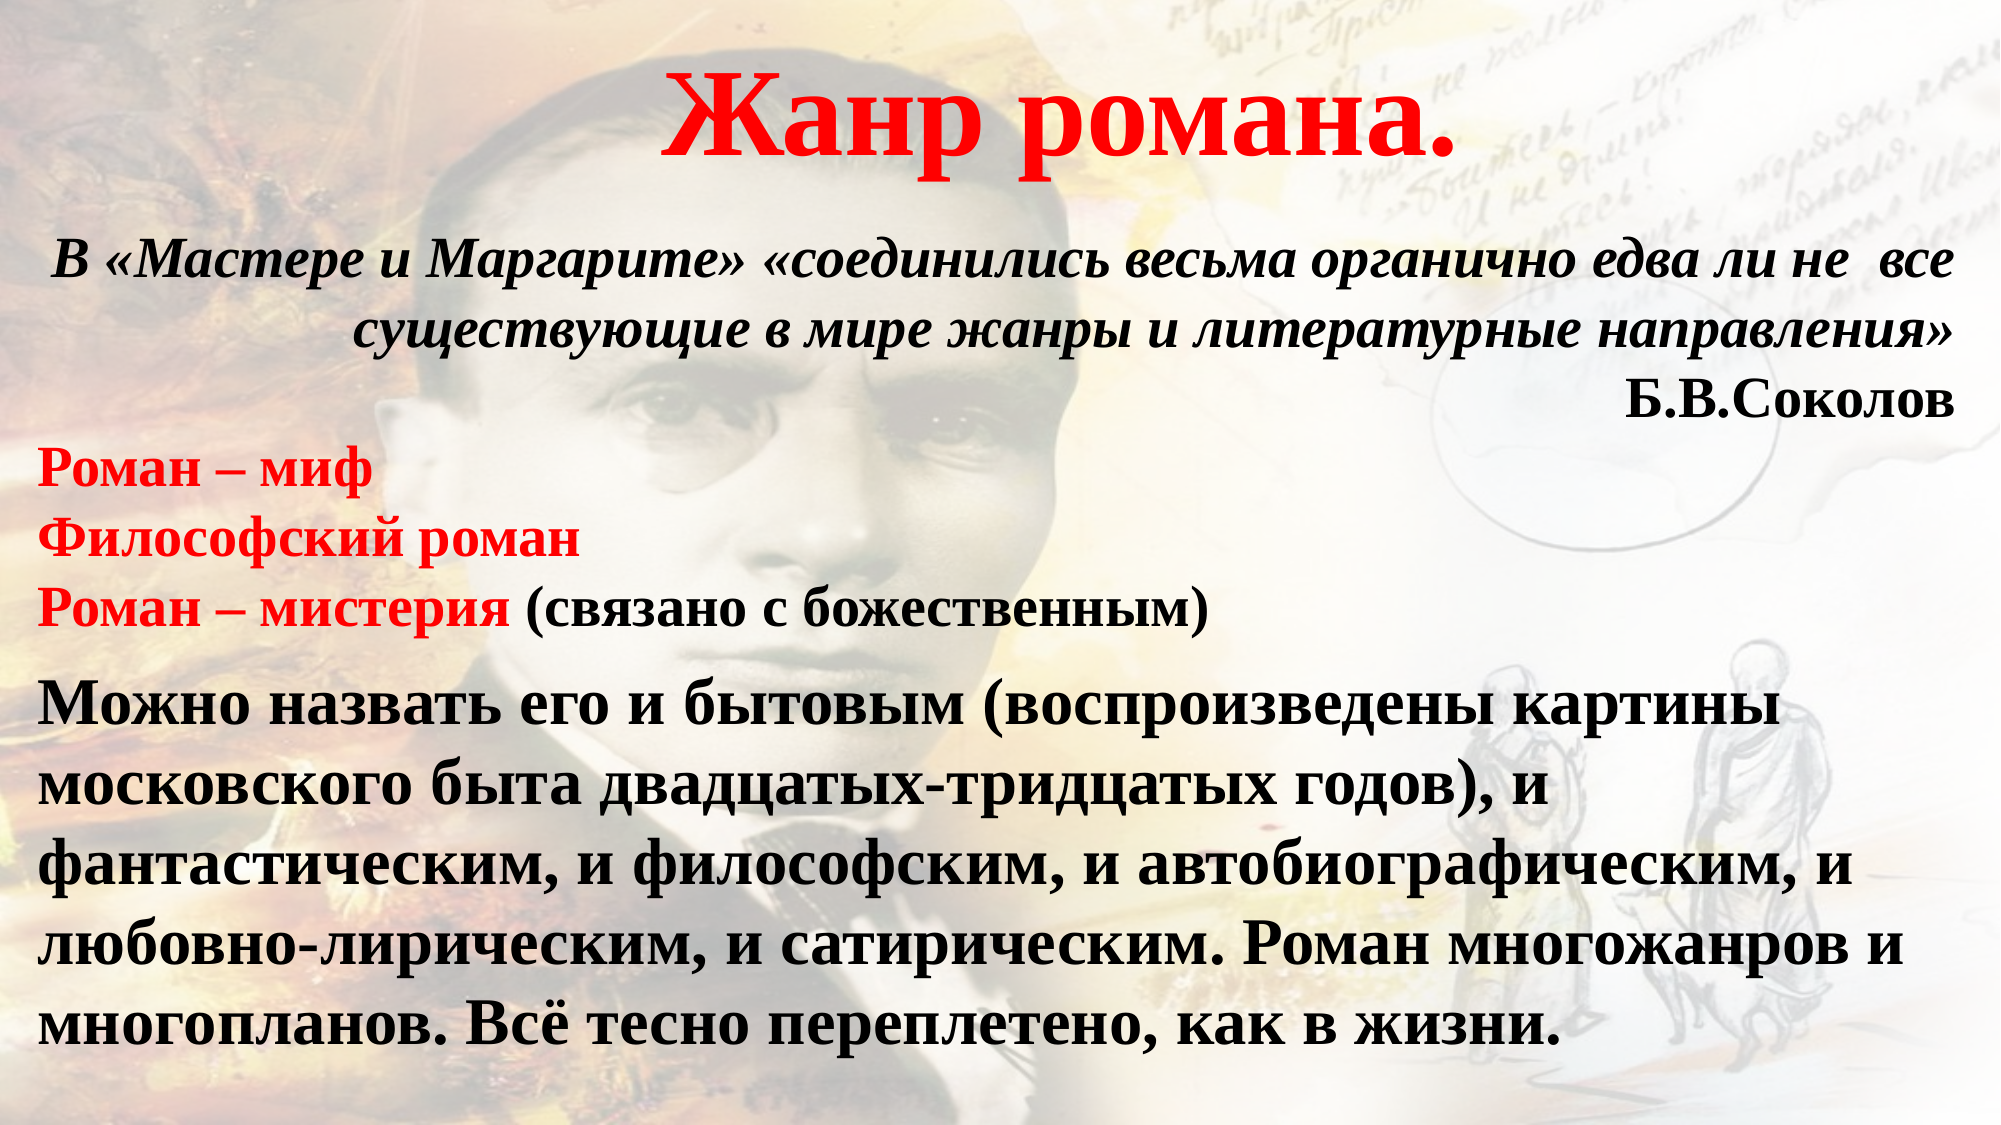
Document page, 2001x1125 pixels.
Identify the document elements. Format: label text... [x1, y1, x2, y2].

text_box В «Мастере и Маргарите» «соединились весьма органично едва ли не все существующие в мире жанры и литературные направления» Б.В.Соколов Роман – миф Философский роман Роман – мистерия (связано с божественным) [22, 211, 1971, 646]
text_box Можно назвать его и бытовым (воспроизведены картины московского быта двадцатых-тридцатых годов), и фантастическим, и философским, и автобиографическим, и любовно-лирическим, и сатирическим. Роман многожанров и многопланов. Всё тесно переплетено, как в жизни. [22, 650, 1971, 1066]
text_box Жанр романа. [109, 0, 1923, 188]
